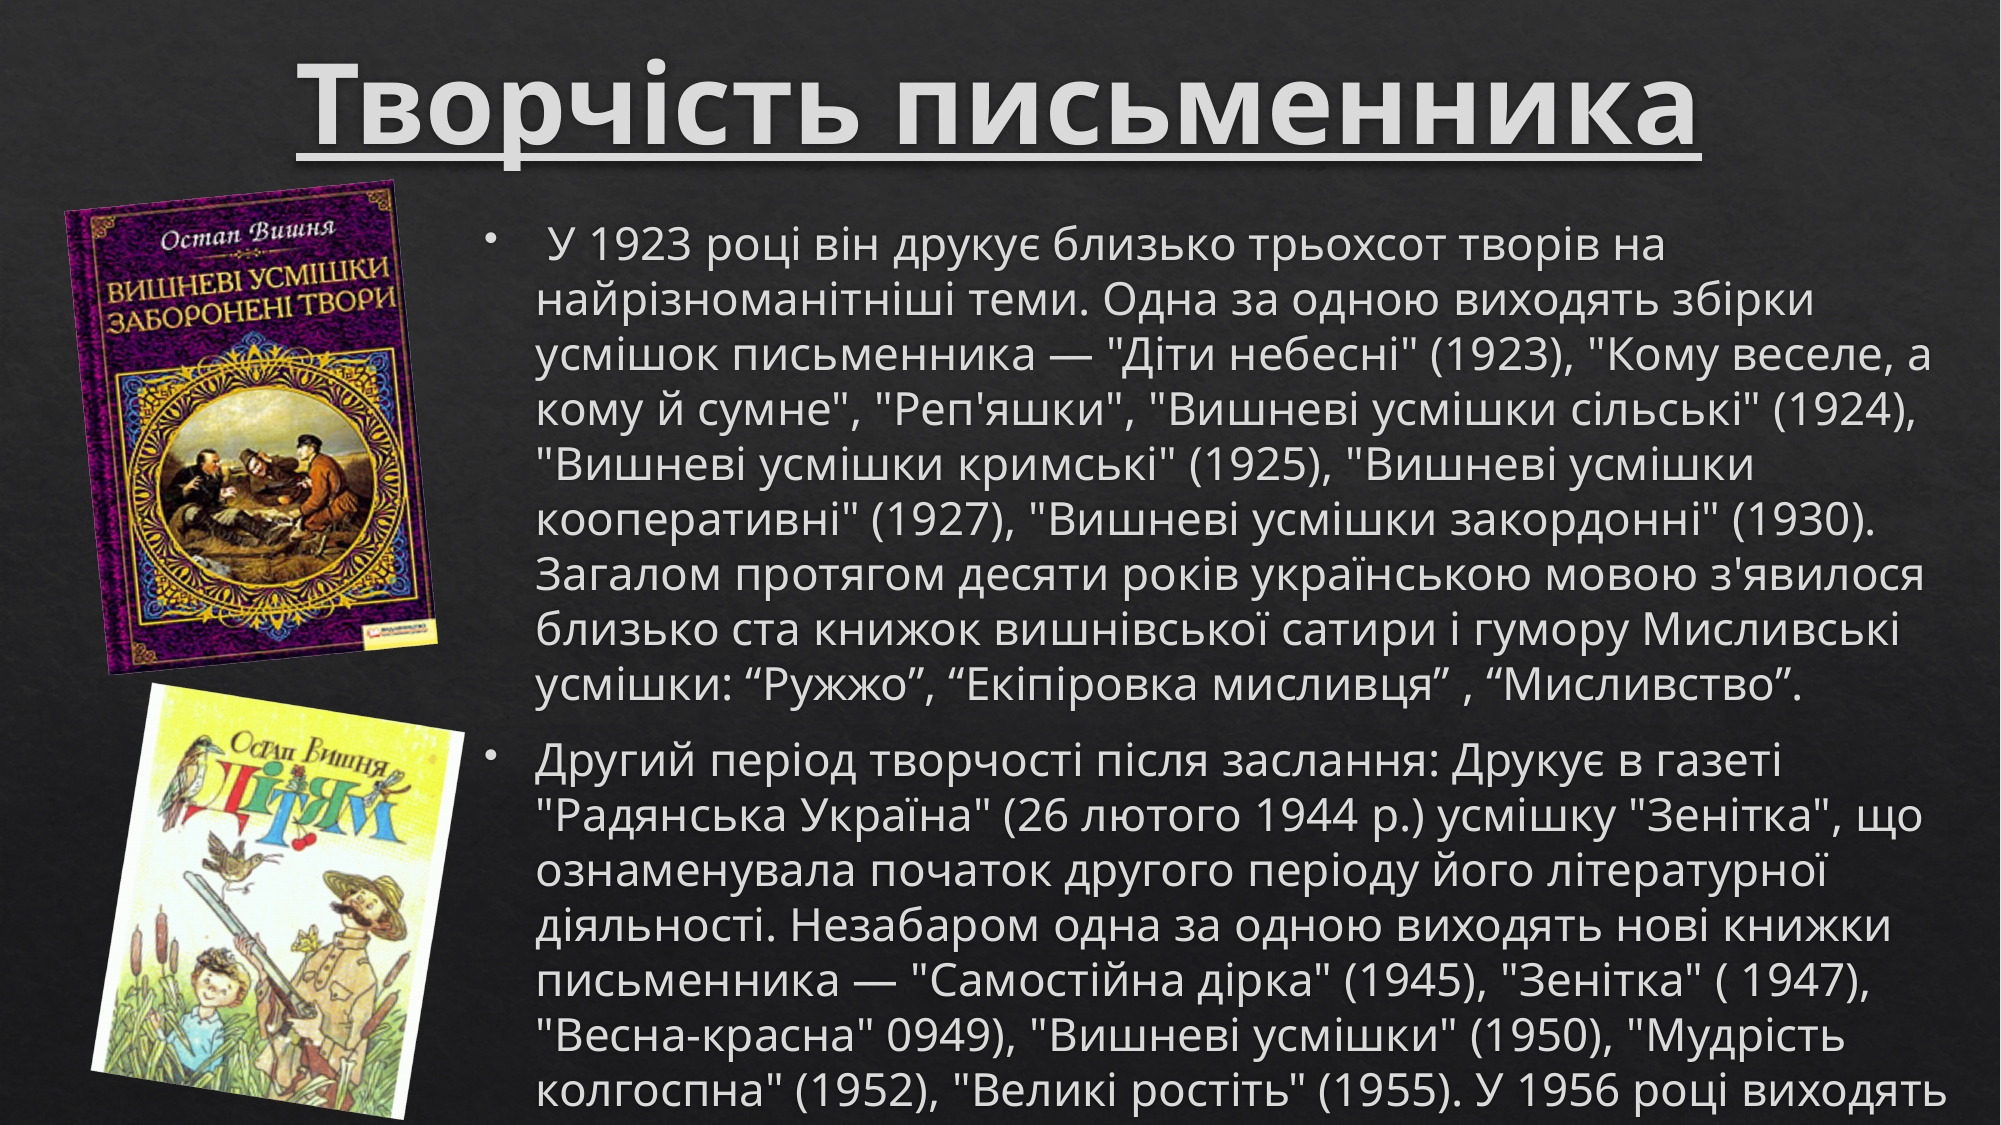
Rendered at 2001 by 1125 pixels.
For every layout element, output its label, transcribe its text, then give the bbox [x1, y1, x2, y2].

picture [65, 180, 437, 674]
picture [91, 684, 464, 1119]
title Творчість письменника [149, 20, 1849, 180]
list У 1923 році він друкує близько трьохсот творів на найрізноманітніші теми. Одна за одною виходять збірки усмішок письменника — "Діти небесні" (1923), "Кому веселе, а кому й сумне", "Реп'яшки", "Вишневі усмішки сільські" (1924), "Вишневі усмішки кримські" (1925), "Вишневі усмішки кооперативні" (1927), "Вишневі усмішки закордонні" (1930). Загалом протягом десяти років українською мовою з'явилося близько ста книжок вишнівської сатири і гумору Мисливські усмішки: “Ружжо”, “Екіпіровка мисливця” , “Мисливство”. Другий період творчості після заслання: Друкує в газеті "Радянська Україна" (26 лютого 1944 р.) усмішку "Зенітка", що ознаменувала початок другого періоду його літературної діяльності. Незабаром одна за одною виходять нові книжки письменника — "Самостійна дірка" (1945), "Зенітка" ( 1947), "Весна-красна" 0949), "Вишневі усмішки" (1950), "Мудрість колгоспна" (1952), "Великі ростіть" (1955). У 1956 році виходять твори Остапа Вишні у двох томах. [464, 207, 2000, 873]
